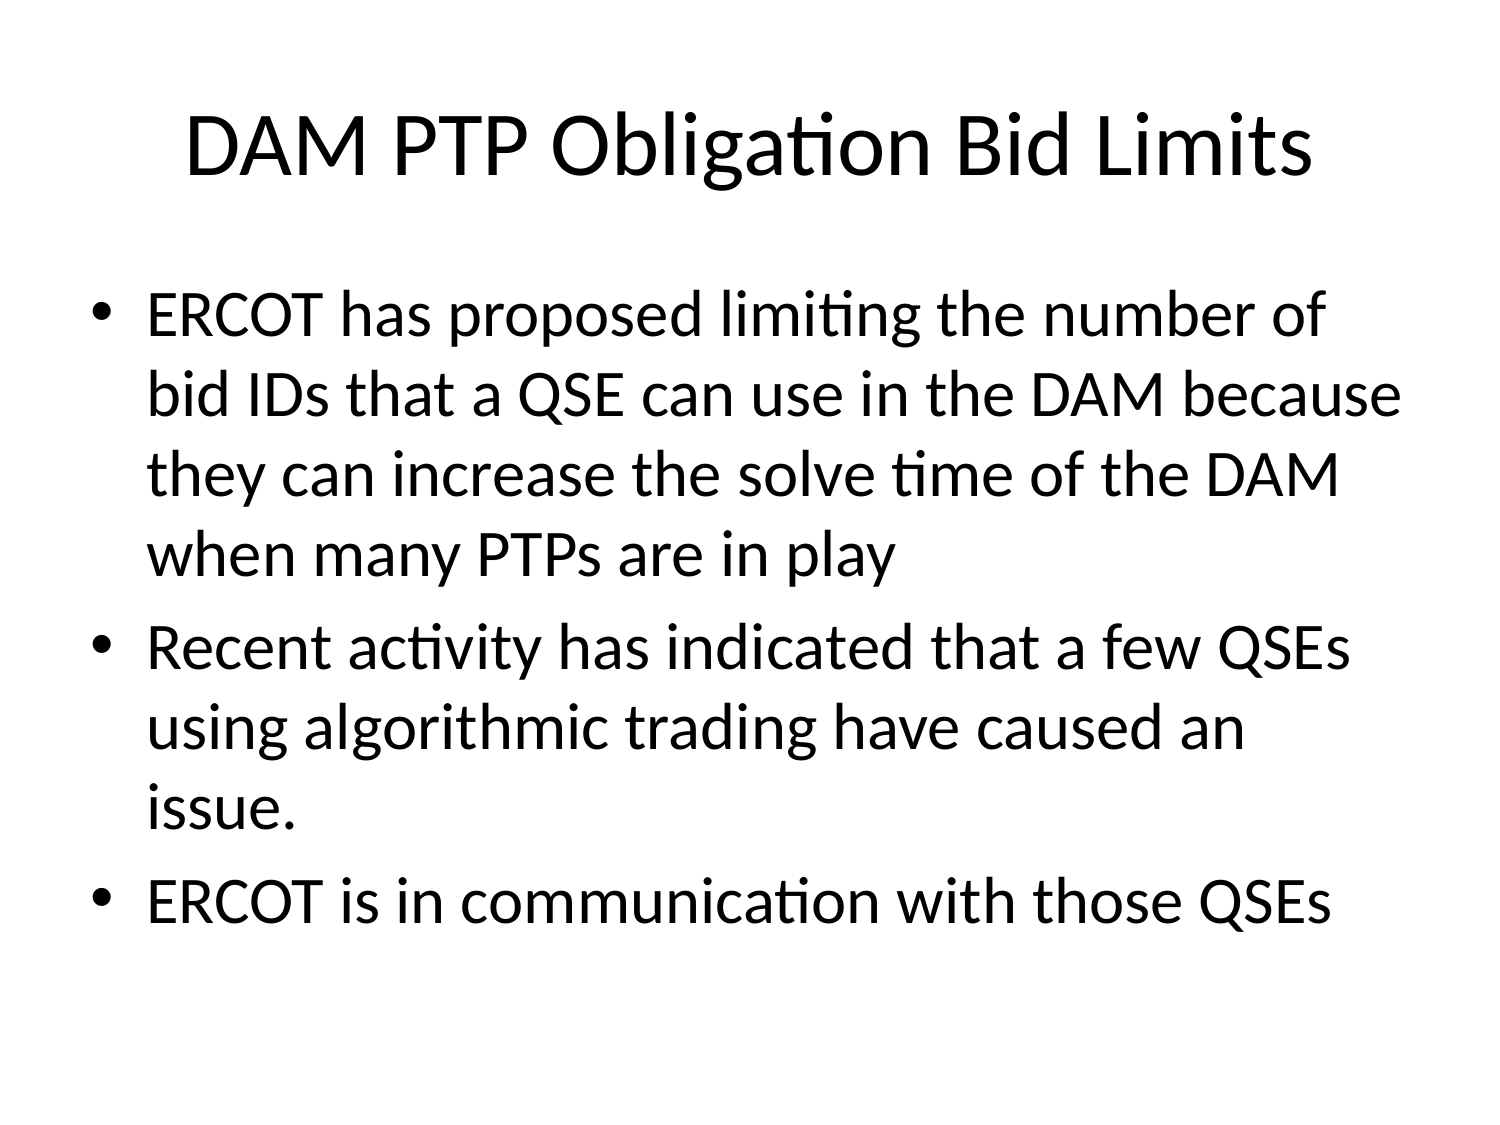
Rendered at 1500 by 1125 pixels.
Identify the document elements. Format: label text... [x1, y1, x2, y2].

list ERCOT has proposed limiting the number of bid IDs that a QSE can use in the DAM because they can increase the solve time of the DAM when many PTPs are in play Recent activity has indicated that a few QSEs using algorithmic trading have caused an issue. ERCOT is in communication with those QSEs [75, 262, 1425, 1005]
title DAM PTP Obligation Bid Limits [75, 45, 1425, 233]
